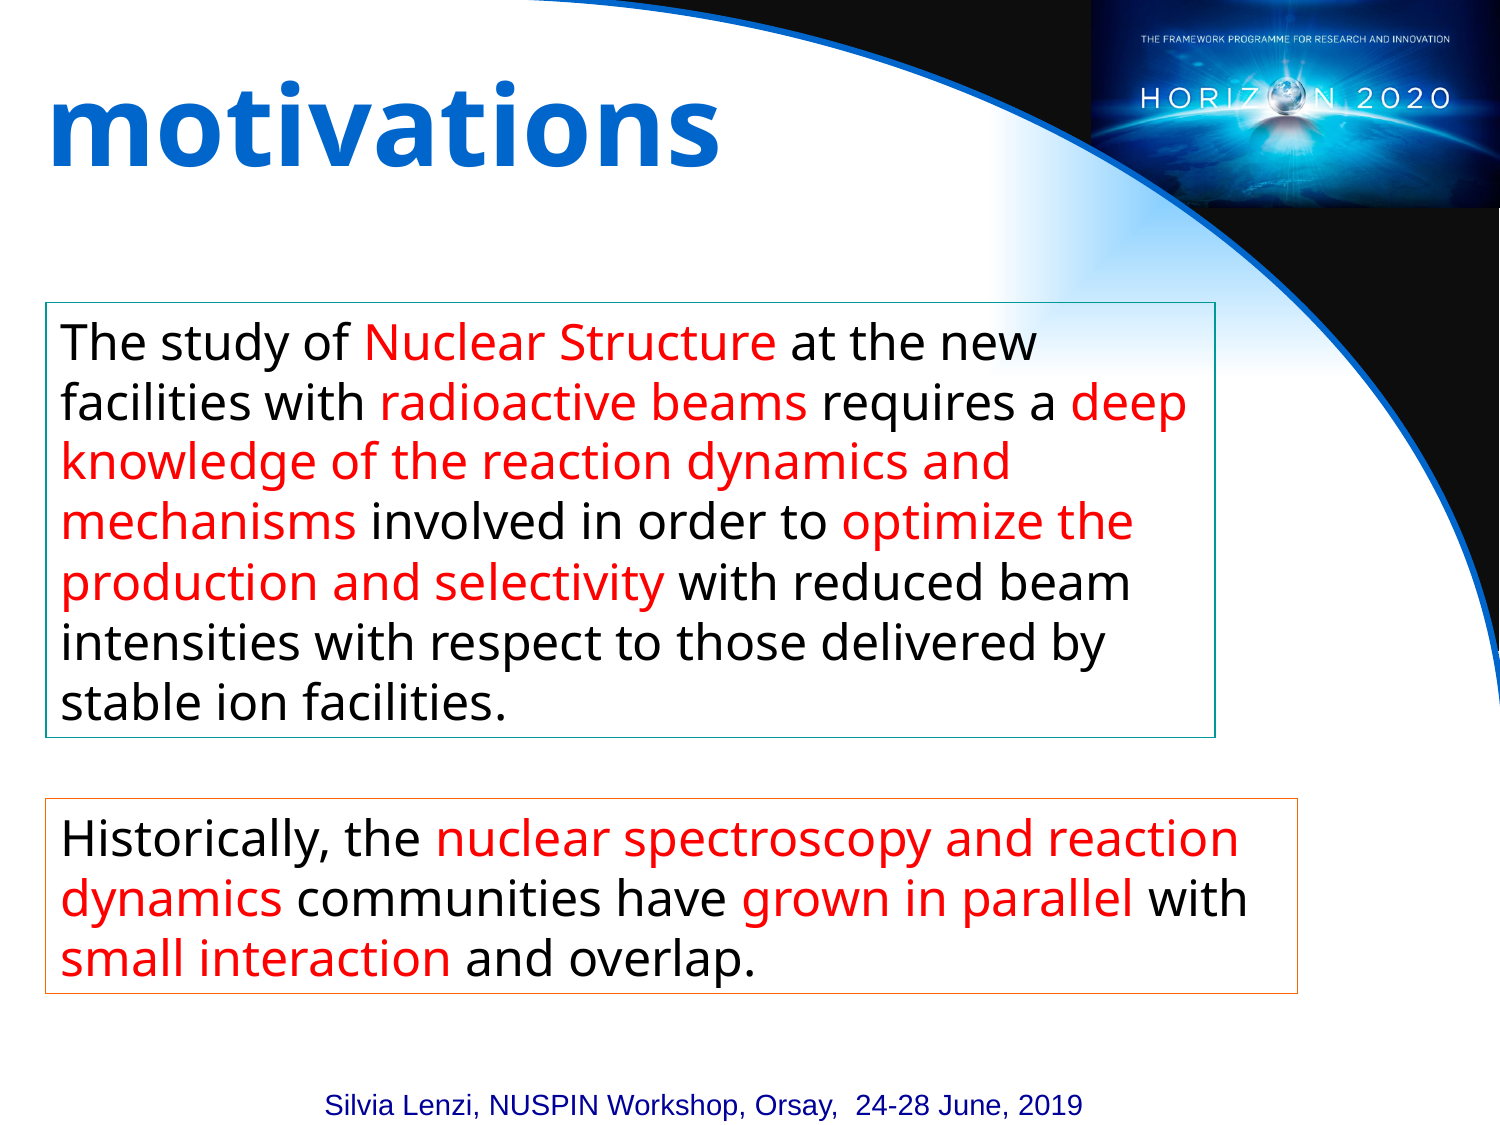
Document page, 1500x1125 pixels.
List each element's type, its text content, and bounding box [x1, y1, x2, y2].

text_box Historically, the nuclear spectroscopy and reaction dynamics communities have grown in parallel with small interaction and overlap. [45, 798, 1298, 994]
title motivations [0, 0, 768, 244]
picture [1091, 0, 1500, 208]
text_box The study of Nuclear Structure at the new facilities with radioactive beams requires a deep knowledge of the reaction dynamics and mechanisms involved in order to optimize the production and selectivity with reduced beam intensities with respect to those delivered by stable ion facilities. [45, 302, 1216, 738]
